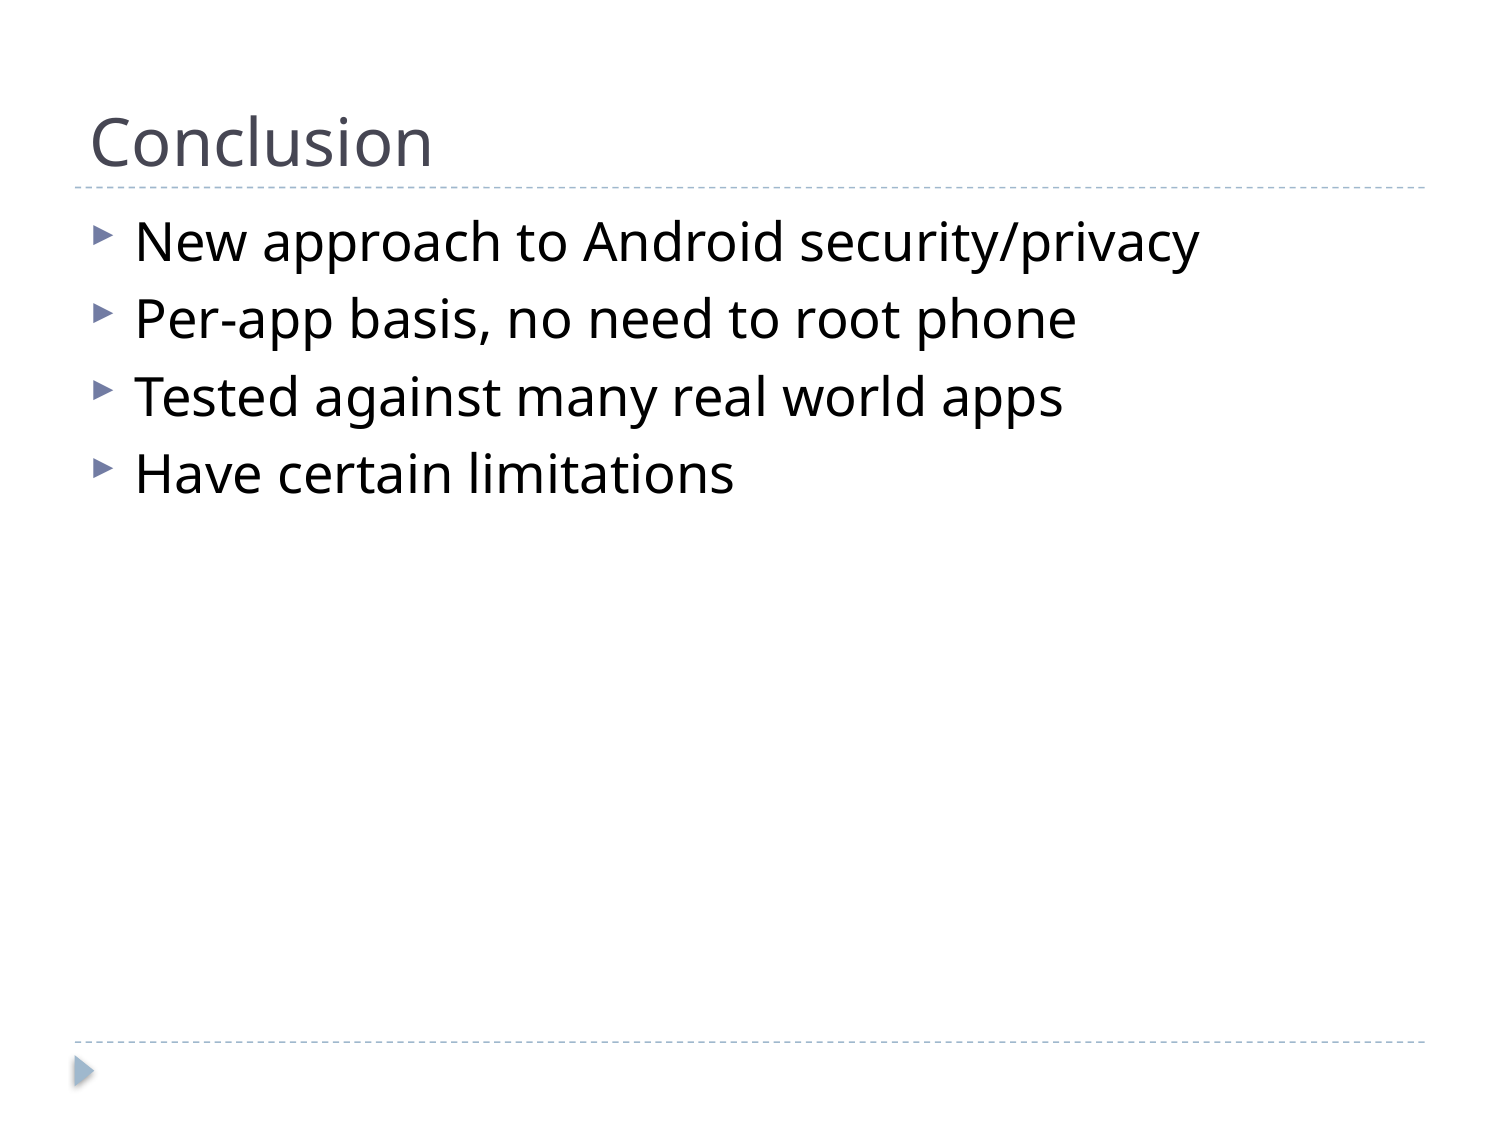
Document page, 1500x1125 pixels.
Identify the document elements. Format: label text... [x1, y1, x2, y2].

title Conclusion [75, 24, 1425, 188]
list New approach to Android security/privacy Per-app basis, no need to root phone Tested against many real world apps Have certain limitations [75, 200, 1425, 1010]
